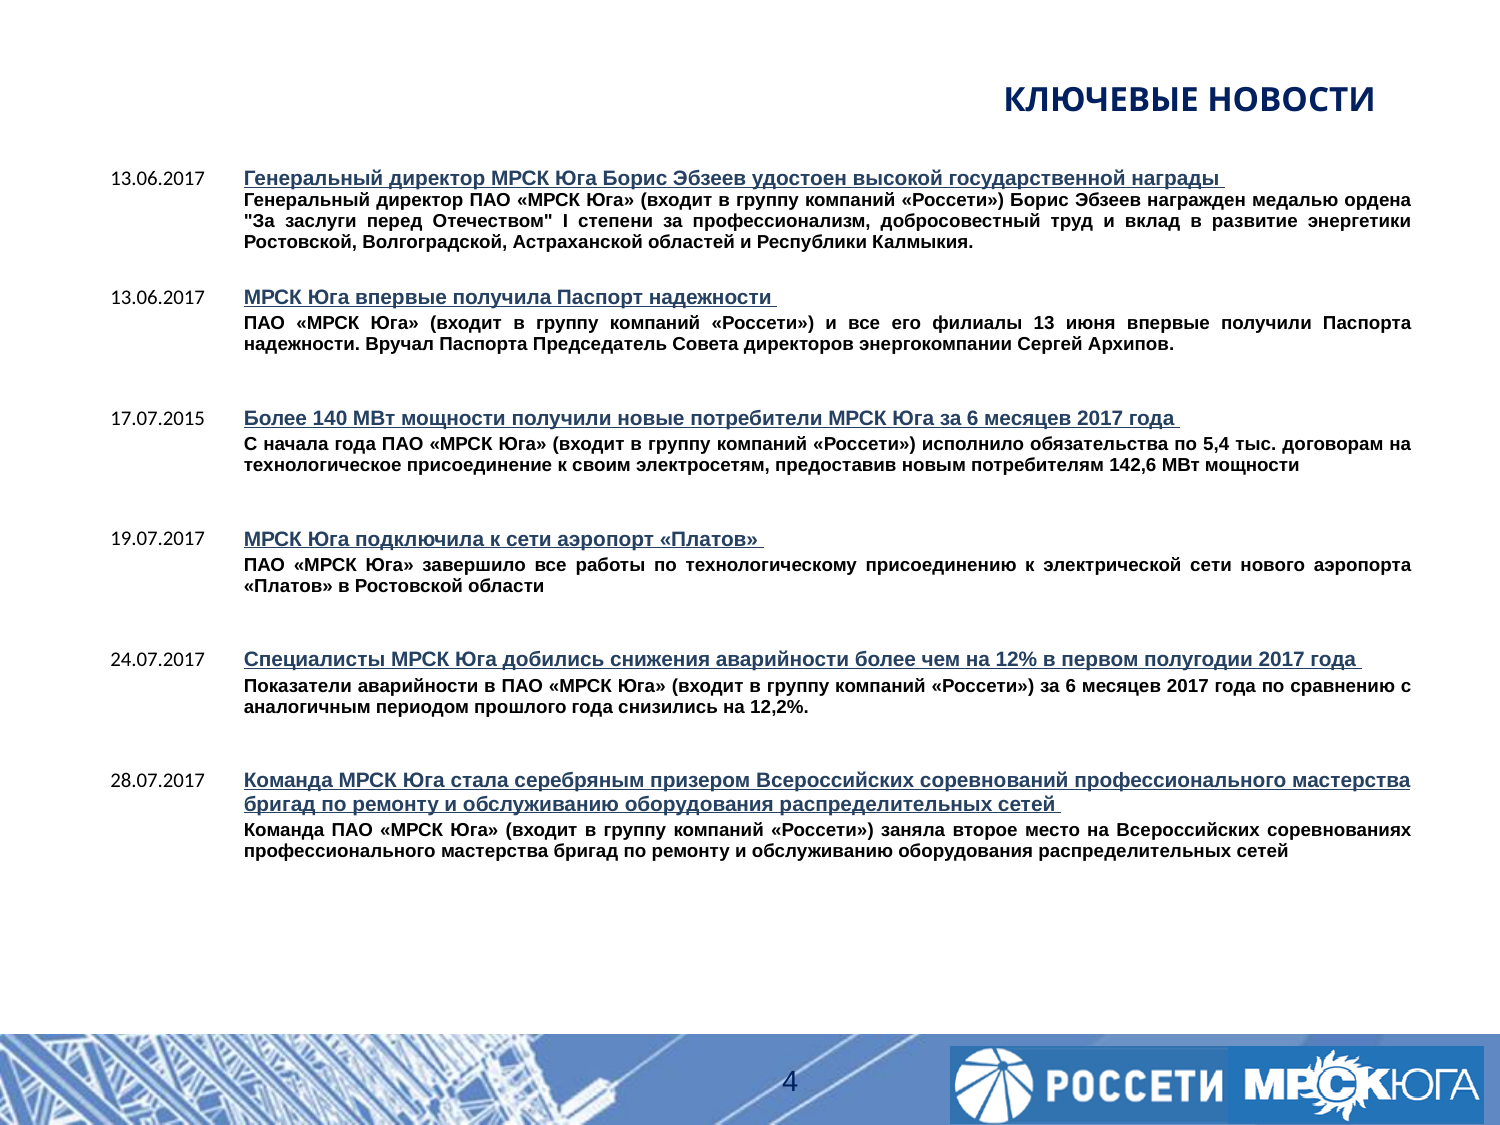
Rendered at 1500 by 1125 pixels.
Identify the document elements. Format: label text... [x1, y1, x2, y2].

table_cell Специалисты МРСК Юга добились снижения аварийности более чем на 12% в первом полугодии 2017 года Показатели аварийности в ПАО «МРСК Юга» (входит в группу компаний «Россети») за 6 месяцев 2017 года по сравнению с аналогичным периодом прошлого года снизились на 12,2%. [233, 648, 1422, 769]
table_cell Более 140 МВт мощности получили новые потребители МРСК Юга за 6 месяцев 2017 года С начала года ПАО «МРСК Юга» (входит в группу компаний «Россети») исполнило обязательства по 5,4 тыс. договорам на технологическое присоединение к своим электросетям, предоставив новым потребителям 142,6 МВт мощности [233, 407, 1422, 527]
table_header Генеральный директор МРСК Юга Борис Эбзеев удостоен высокой государственной награды Генеральный директор ПАО «МРСК Юга» (входит в группу компаний «Россети») Борис Эбзеев награжден медалью ордена "За заслуги перед Отечеством" I степени за профессионализм, добросовестный труд и вклад в развитие энергетики Ростовской, Волгоградской, Астраханской областей и Республики Калмыкия. [233, 146, 1422, 286]
table_cell 24.07.2017 [99, 648, 233, 769]
picture [0, 1034, 1500, 1125]
table_header 13.06.2017 [99, 146, 233, 286]
table_cell МРСК Юга впервые получила Паспорт надежности ПАО «МРСК Юга» (входит в группу компаний «Россети») и все его филиалы 13 июня впервые получили Паспорта надежности. Вручал Паспорта Председатель Совета директоров энергокомпании Сергей Архипов. [233, 286, 1422, 407]
table_cell 28.07.2017 [99, 769, 233, 920]
text_box КЛЮЧЕВЫЕ НОВОСТИ [809, 78, 1400, 125]
table_cell 19.07.2017 [99, 527, 233, 648]
table_cell 17.07.2015 [99, 407, 233, 527]
table_cell МРСК Юга подключила к сети аэропорт «Платов» ПАО «МРСК Юга» завершило все работы по технологическому присоединению к электрической сети нового аэропорта «Платов» в Ростовской области [233, 527, 1422, 648]
table_cell 13.06.2017 [99, 286, 233, 407]
table_cell Команда МРСК Юга стала серебряным призером Всероссийских соревнований профессионального мастерства бригад по ремонту и обслуживанию оборудования распределительных сетей Команда ПАО «МРСК Юга» (входит в группу компаний «Россети») заняла второе место на Всероссийских соревнованиях профессионального мастерства бригад по ремонту и обслуживанию оборудования распределительных сетей [233, 769, 1422, 920]
